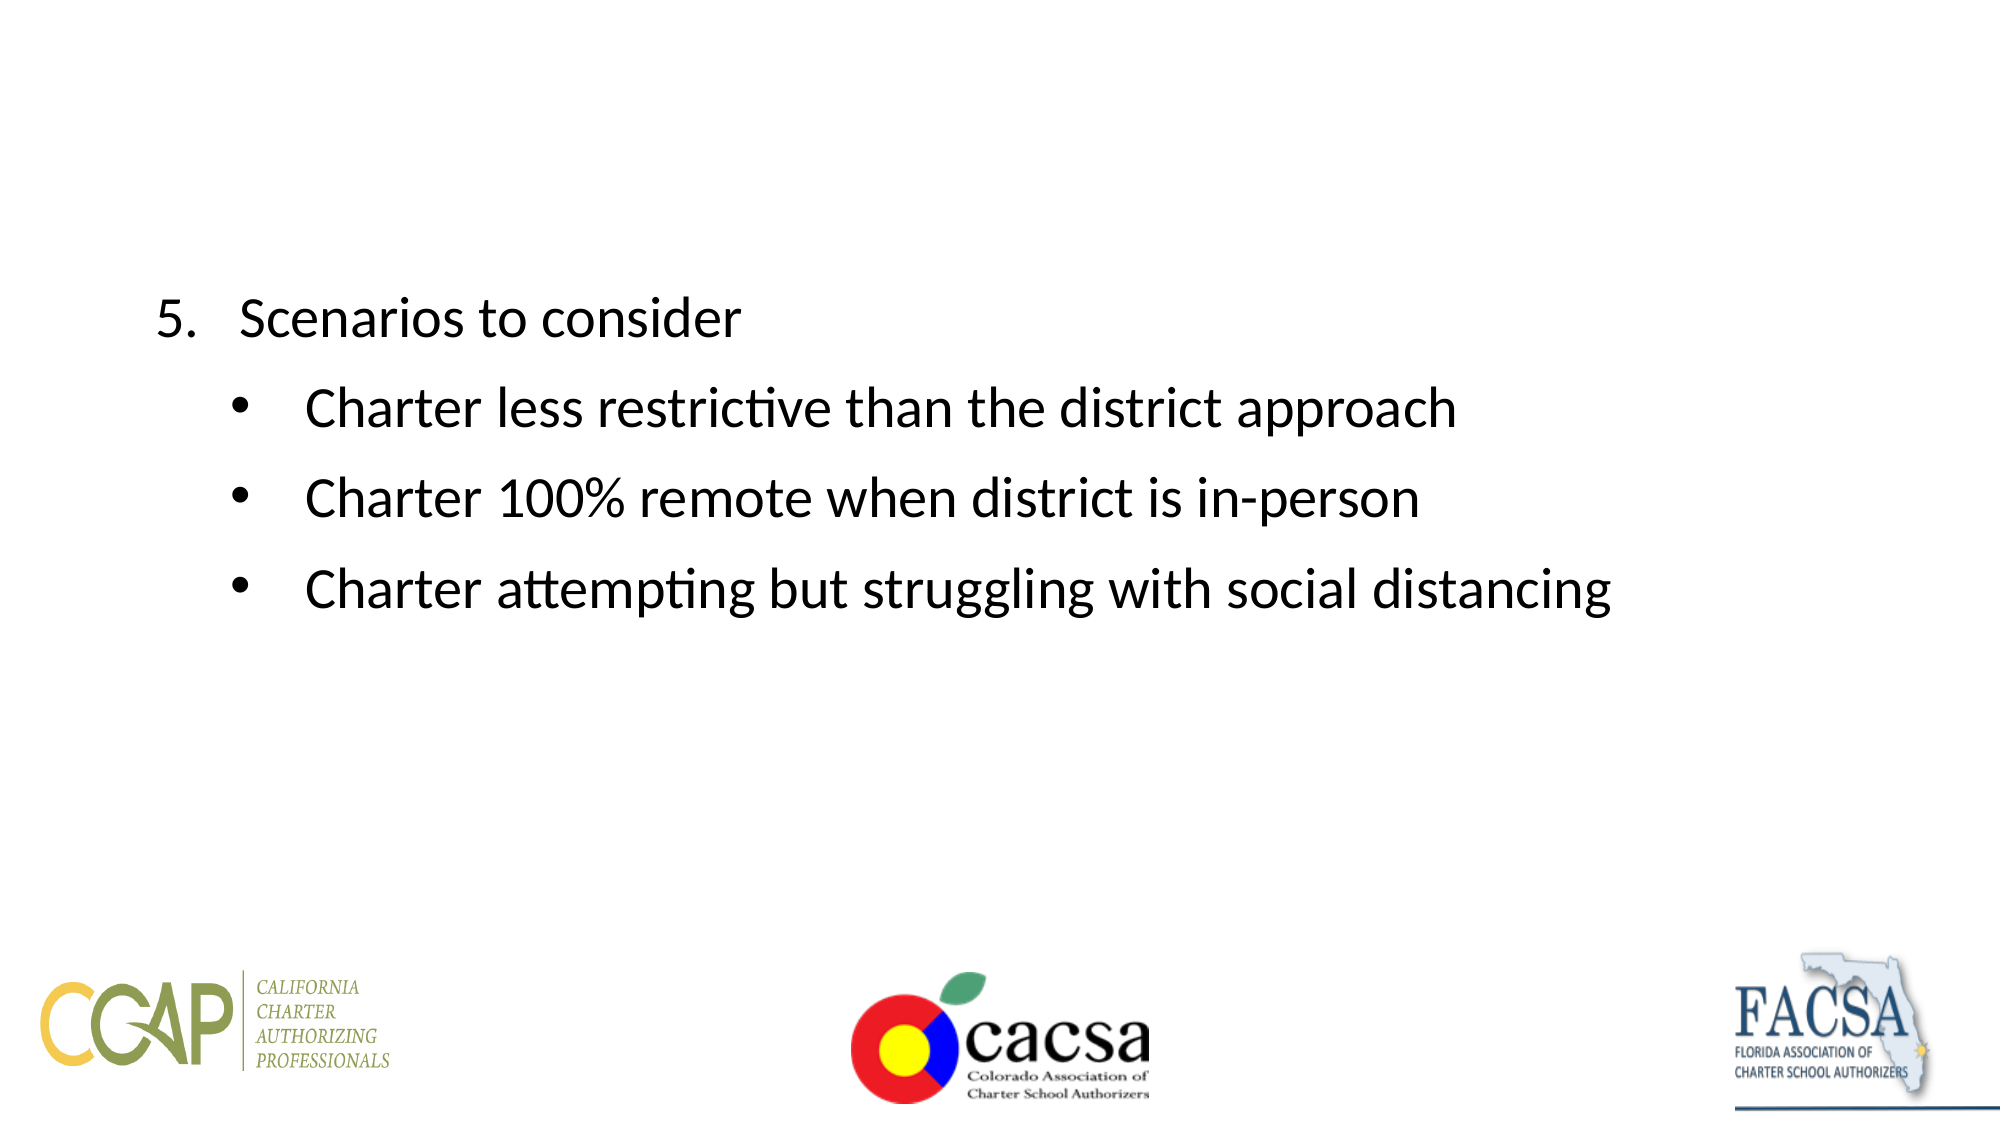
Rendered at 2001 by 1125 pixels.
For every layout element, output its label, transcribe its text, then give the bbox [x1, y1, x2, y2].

picture [851, 972, 1149, 1104]
picture [31, 954, 410, 1104]
picture [1735, 933, 2000, 1125]
text_box Scenarios to consider Charter less restrictive than the district approach Charter 100% remote when district is in-person Charter attempting but struggling with social distancing [140, 268, 1736, 628]
